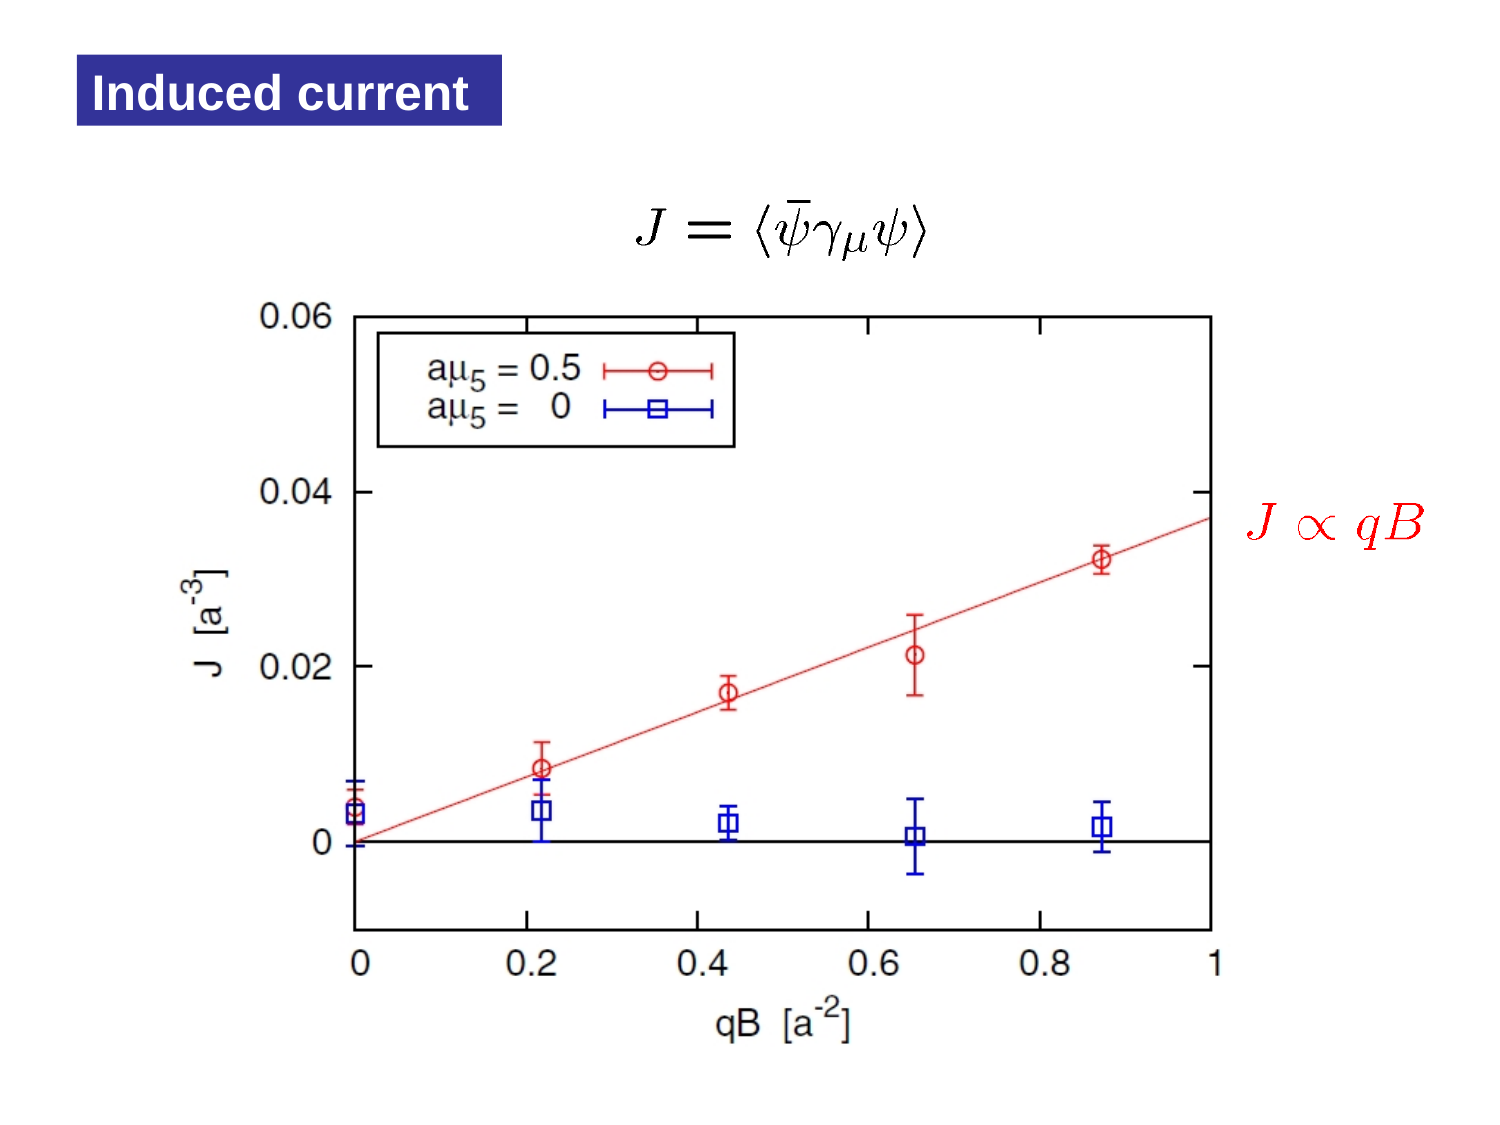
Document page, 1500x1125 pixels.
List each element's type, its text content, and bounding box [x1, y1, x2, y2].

picture [1245, 502, 1426, 551]
picture [633, 199, 926, 261]
text_box Induced current [76, 54, 502, 126]
picture [170, 292, 1239, 1060]
